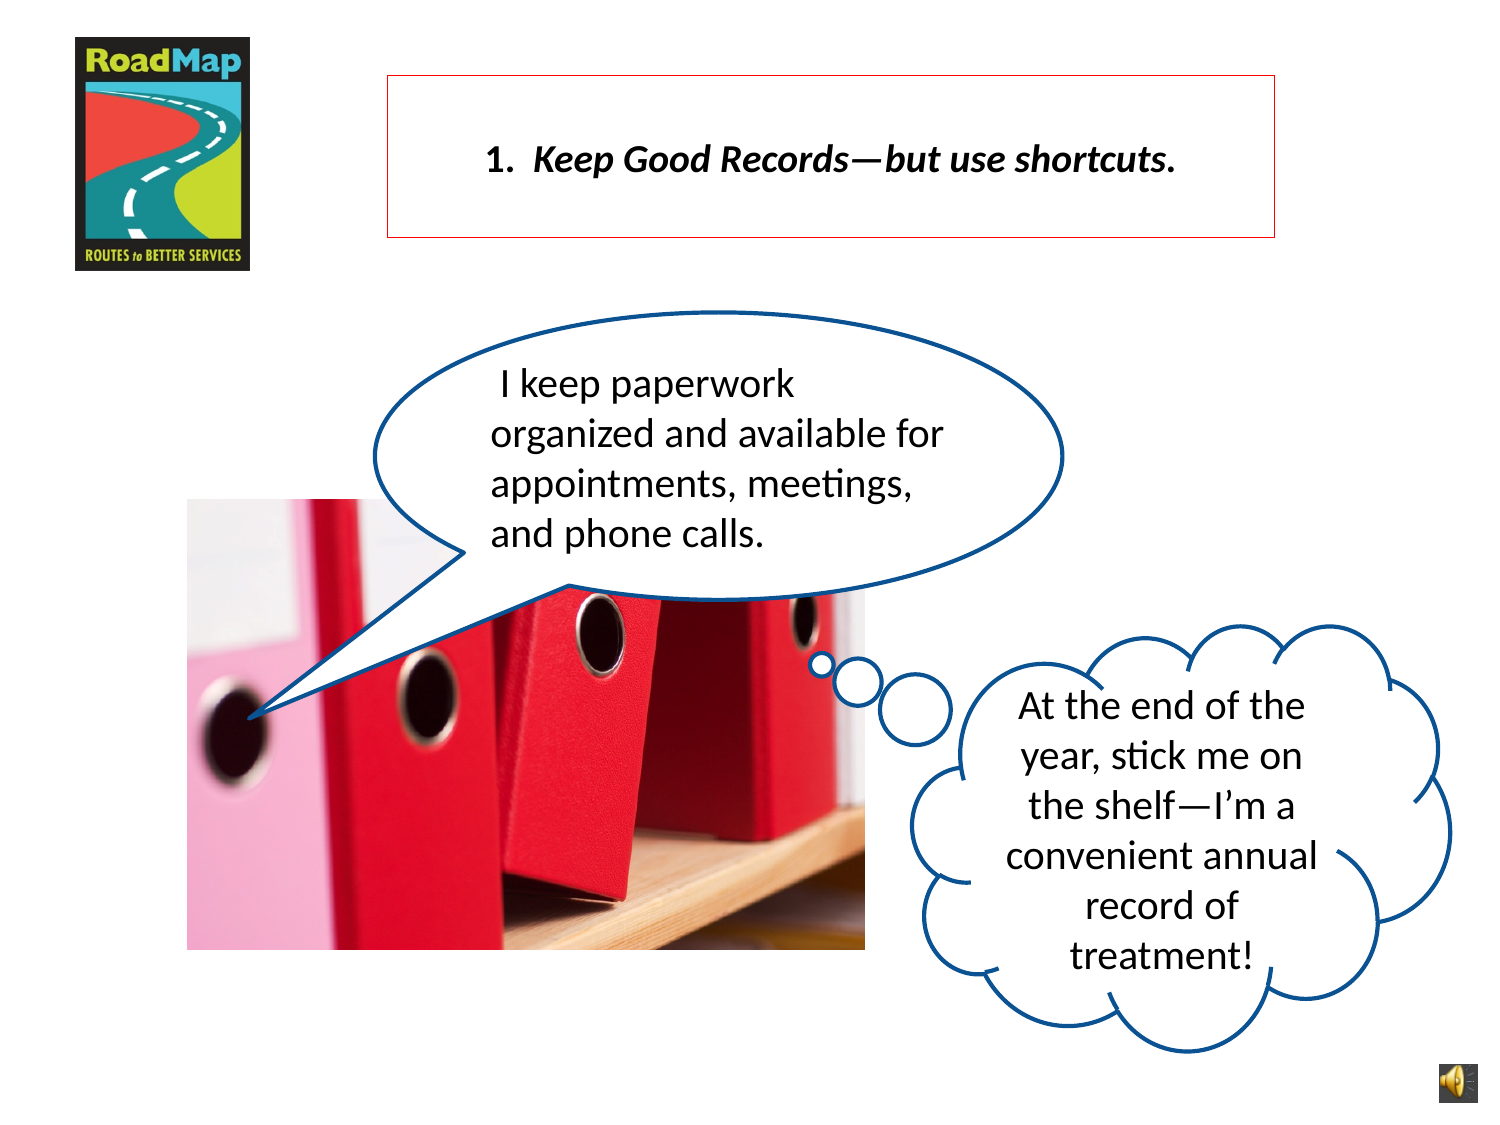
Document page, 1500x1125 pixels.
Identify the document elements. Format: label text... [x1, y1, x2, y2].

picture [74, 37, 251, 272]
text_box I keep paperwork organized and available for appointments, meetings, and phone calls. [372, 310, 1065, 588]
text_box At the end of the year, stick me on the shelf—I’m a convenient annual record of treatment! [909, 624, 1453, 1054]
text_box At the end of the year, stick me on the shelf—I’m a convenient annual record of treatment! [868, 658, 953, 748]
picture [1438, 1063, 1479, 1104]
picture [187, 499, 865, 951]
title 1. Keep Good Records—but use shortcuts. [387, 75, 1275, 238]
